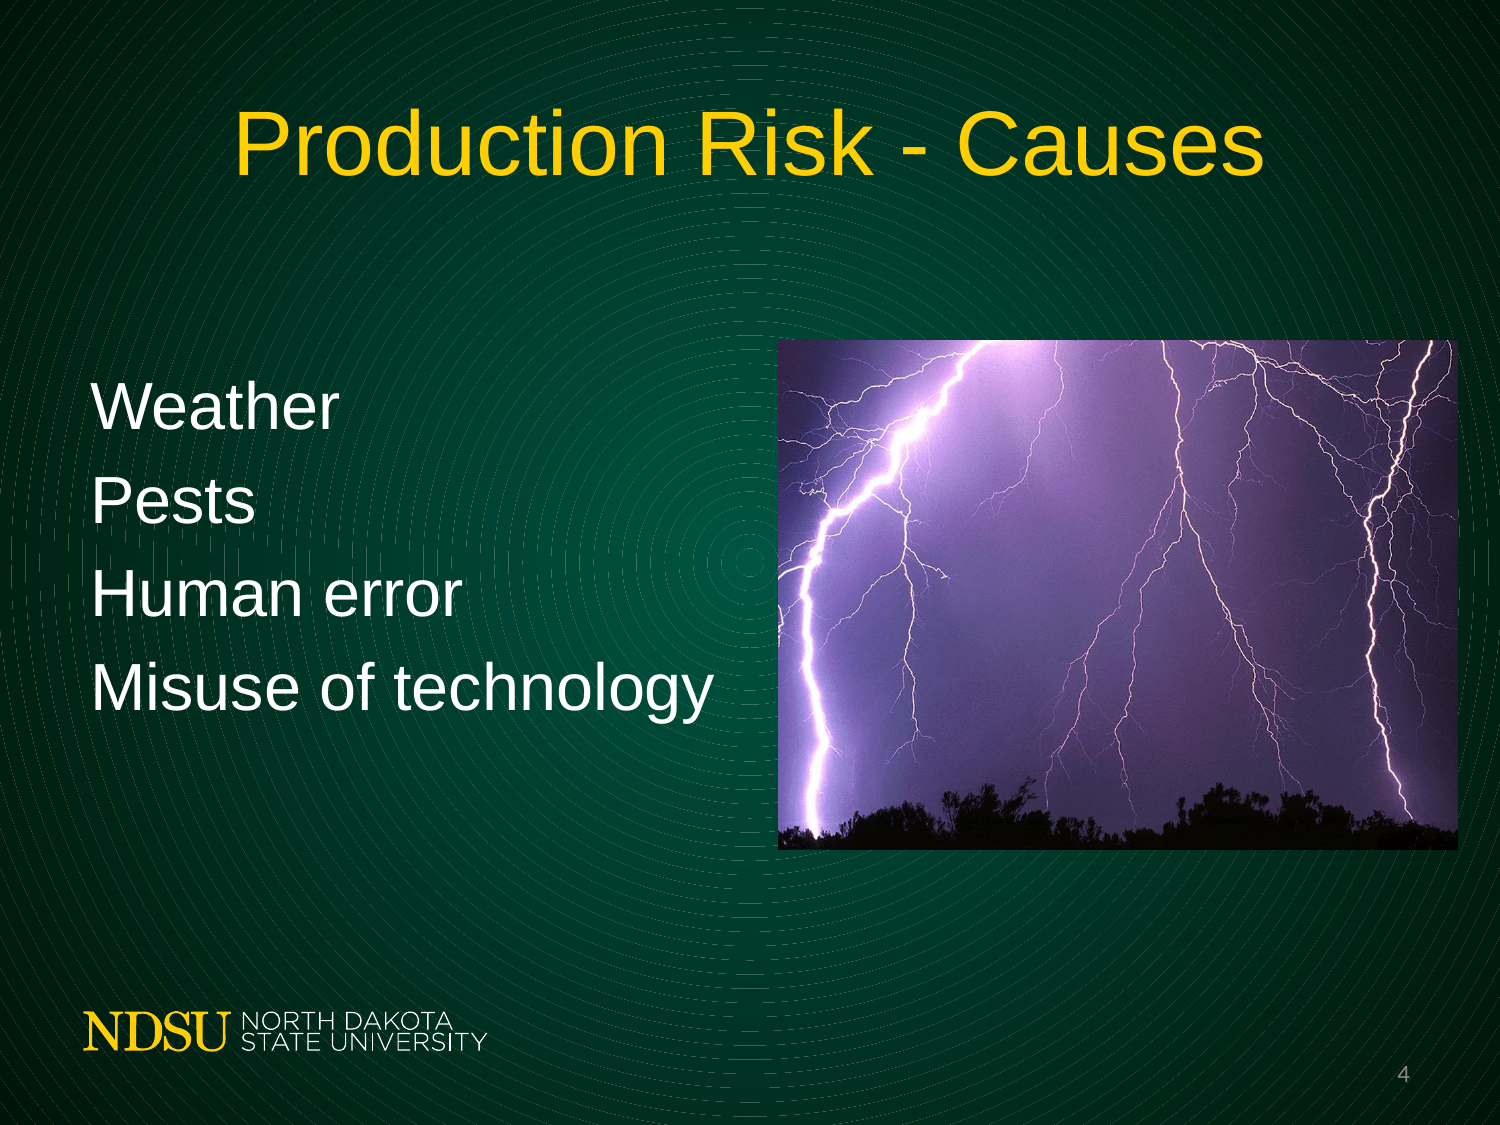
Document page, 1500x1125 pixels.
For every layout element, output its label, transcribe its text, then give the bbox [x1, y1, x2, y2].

slide_number 4 [1074, 1042, 1425, 1103]
list Weather Pests Human error Misuse of technology [75, 262, 737, 1005]
title Production Risk - Causes [75, 45, 1425, 233]
picture [777, 340, 1458, 851]
